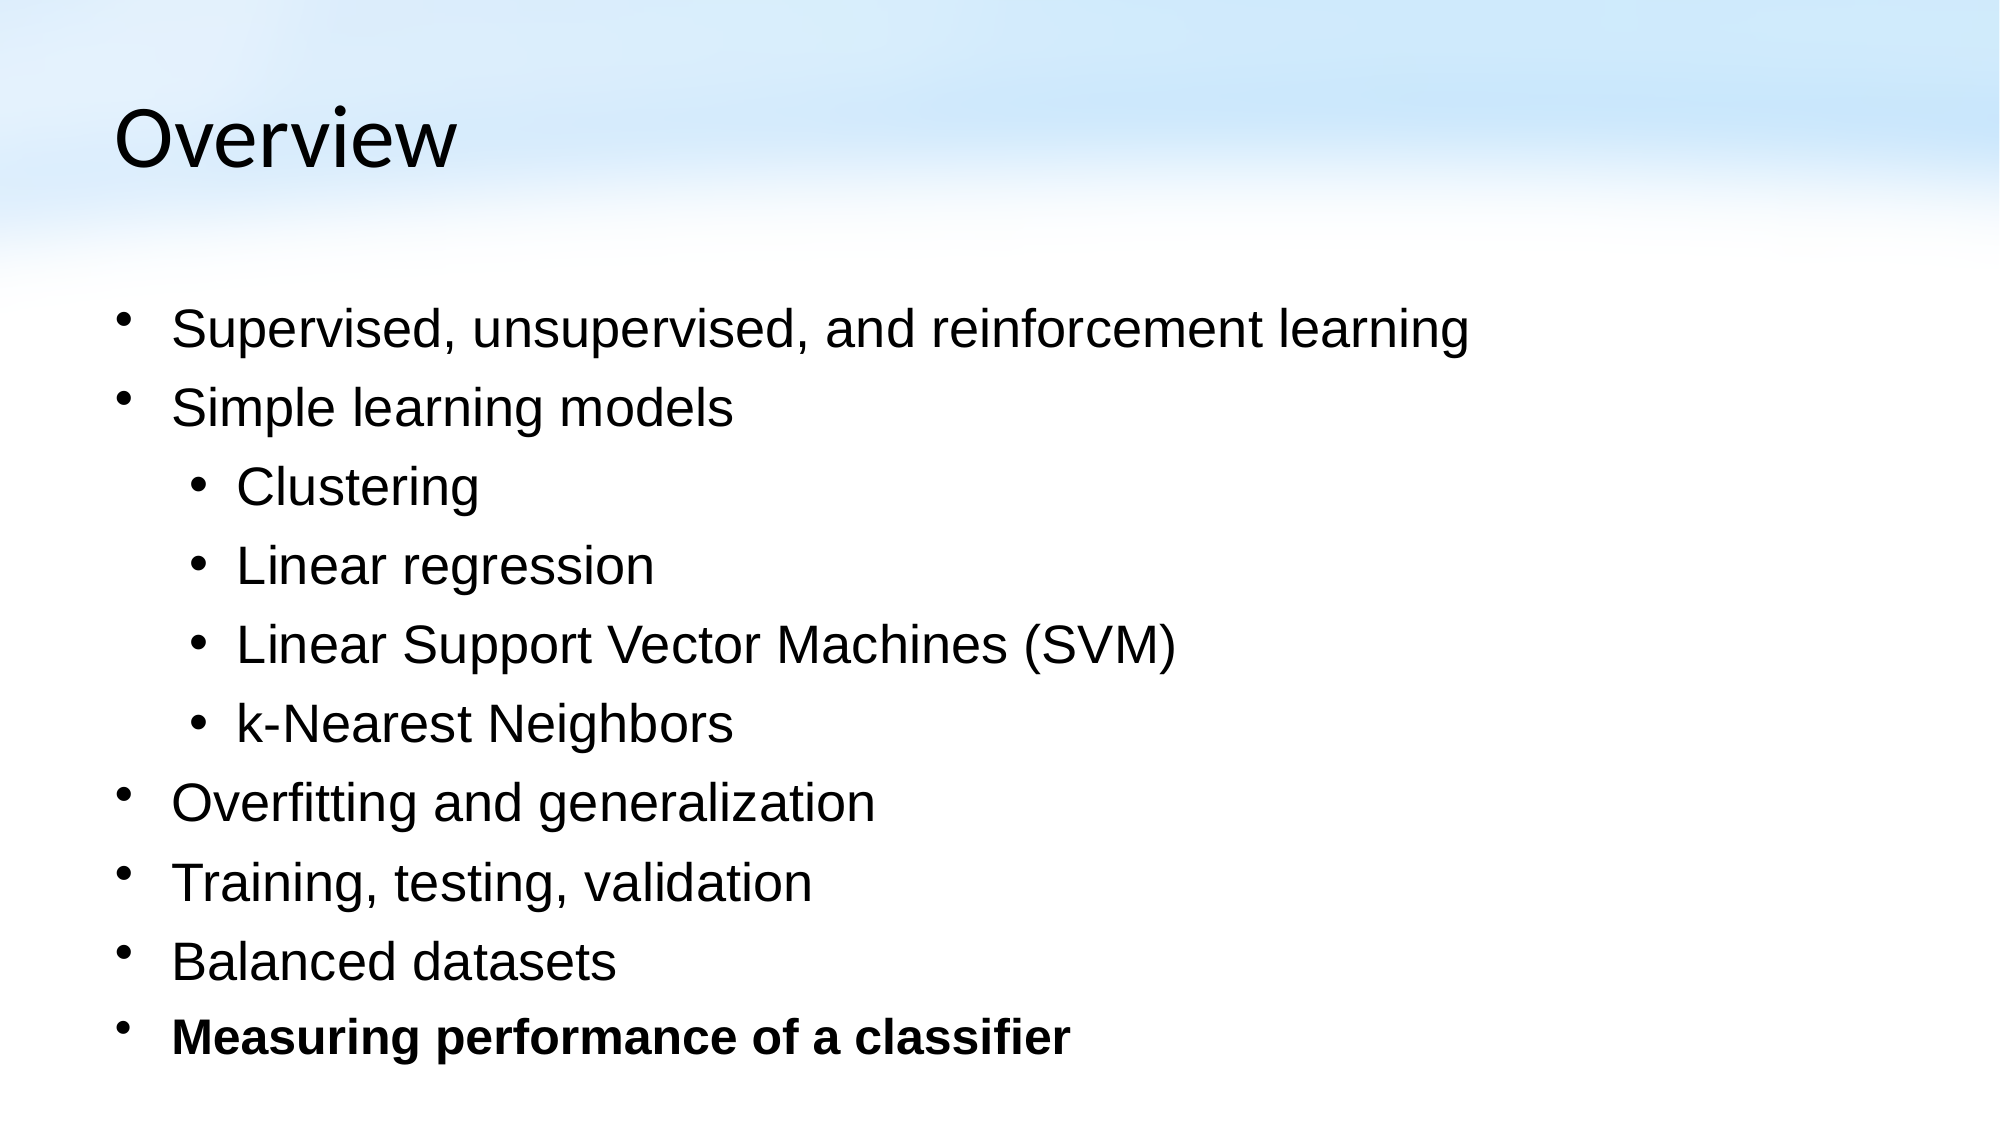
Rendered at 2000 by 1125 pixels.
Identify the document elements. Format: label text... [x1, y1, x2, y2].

title Overview [99, 37, 1963, 226]
picture [0, 0, 2000, 1125]
list Supervised, unsupervised, and reinforcement learning Simple learning models Clustering Linear regression Linear Support Vector Machines (SVM) k-Nearest Neighbors Overfitting and generalization Training, testing, validation Balanced datasets Measuring performance of a classifier [99, 282, 1981, 1026]
